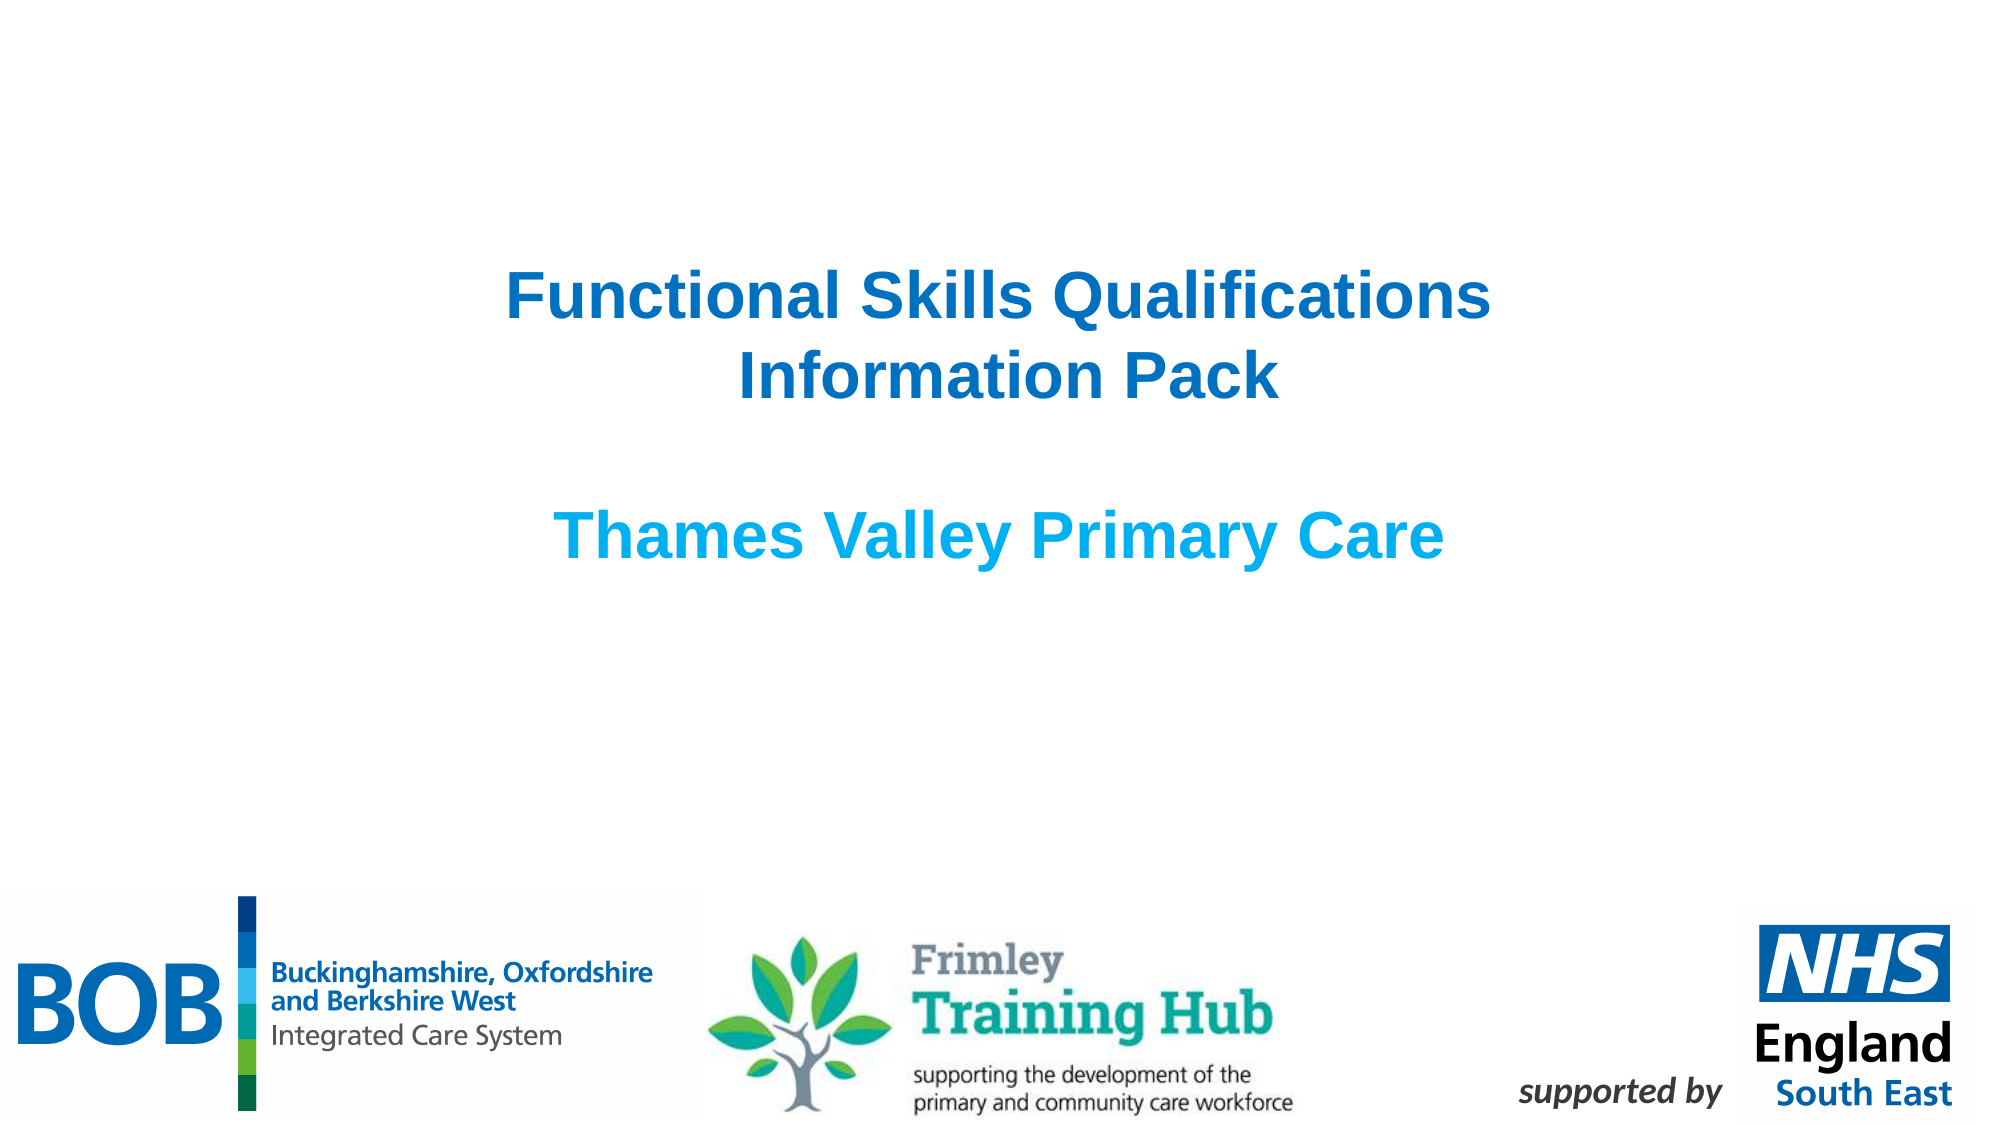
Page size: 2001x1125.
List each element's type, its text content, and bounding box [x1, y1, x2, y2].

picture [0, 886, 1297, 1120]
text_box supported by [1389, 1058, 1737, 1119]
text_box Functional Skills Qualifications Information Pack Thames Valley Primary Care [28, 249, 1972, 654]
picture [1737, 903, 1971, 1125]
